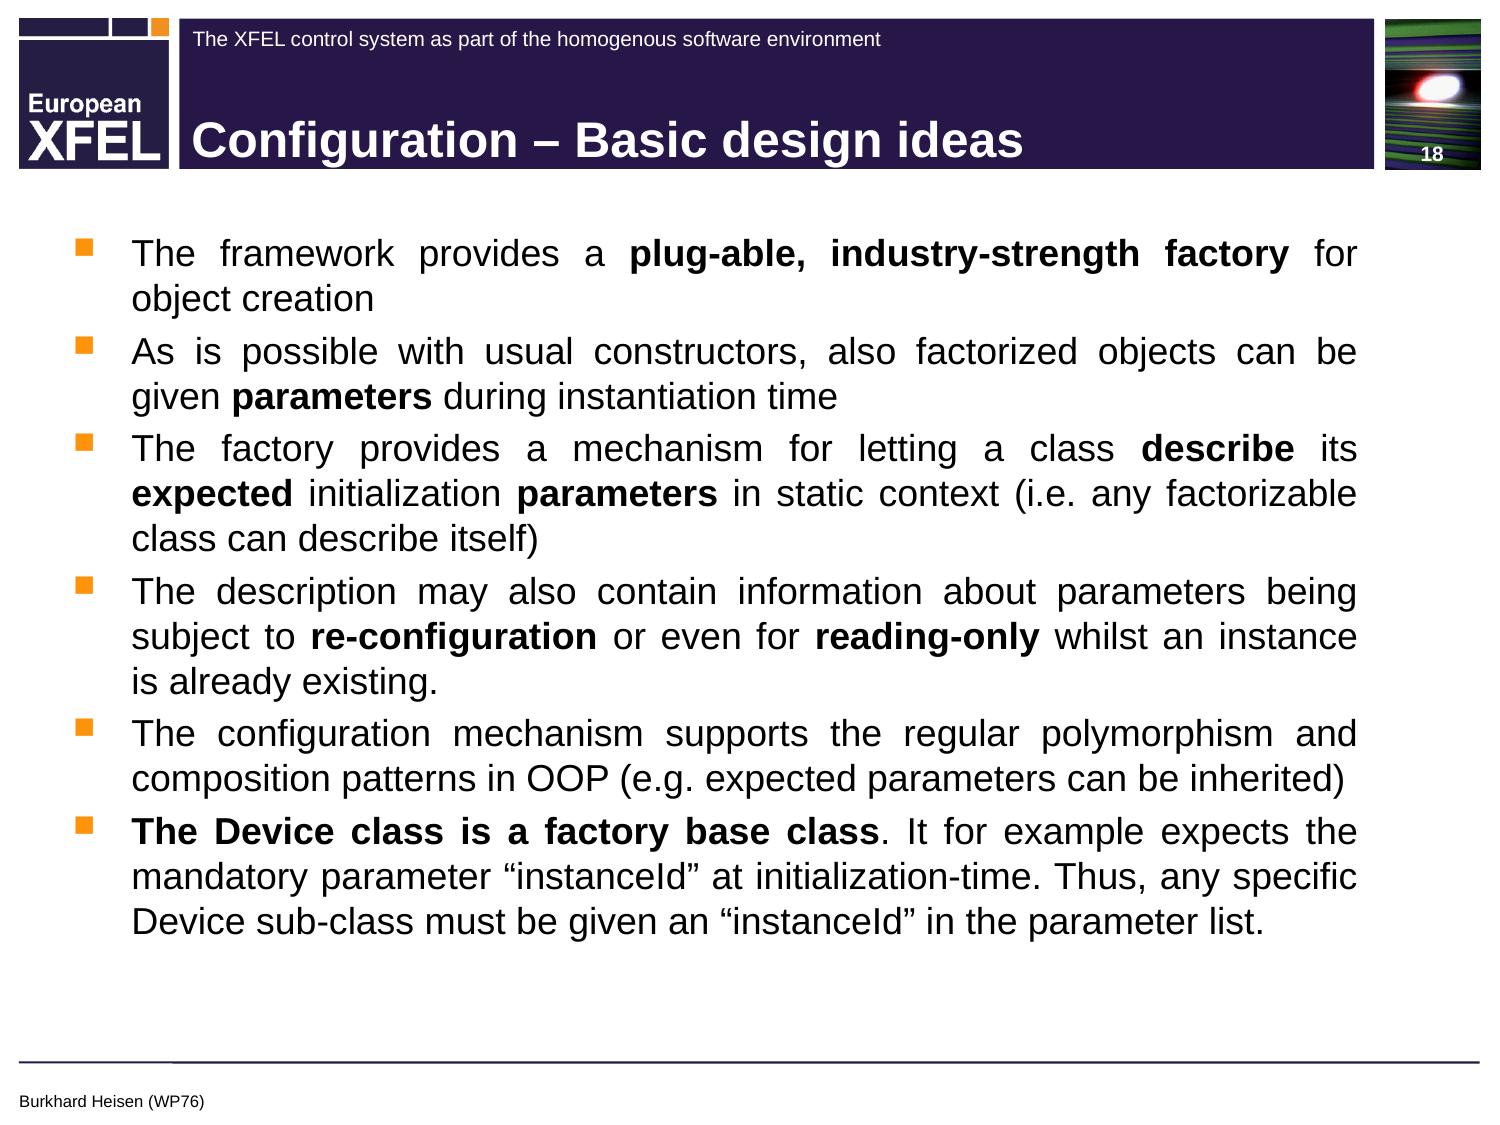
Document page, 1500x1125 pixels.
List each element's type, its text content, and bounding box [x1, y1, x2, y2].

text_box The framework provides a plug-able, industry-strength factory for object creation As is possible with usual constructors, also factorized objects can be given parameters during instantiation time The factory provides a mechanism for letting a class describe its expected initialization parameters in static context (i.e. any factorizable class can describe itself) The description may also contain information about parameters being subject to re-configuration or even for reading-only whilst an instance is already existing. The configuration mechanism supports the regular polymorphism and composition patterns in OOP (e.g. expected parameters can be inherited) The Device class is a factory base class. It for example expects the mandatory parameter “instanceId” at initialization-time. Thus, any specific Device sub-class must be given an “instanceId” in the parameter list. [58, 221, 1373, 950]
picture [19, 18, 169, 169]
picture [1385, 19, 1481, 170]
footer Burkhard Heisen (WP76) [19, 1067, 955, 1111]
title Configuration – Basic design ideas [179, 88, 1375, 168]
slide_number 18 [1384, 18, 1480, 169]
